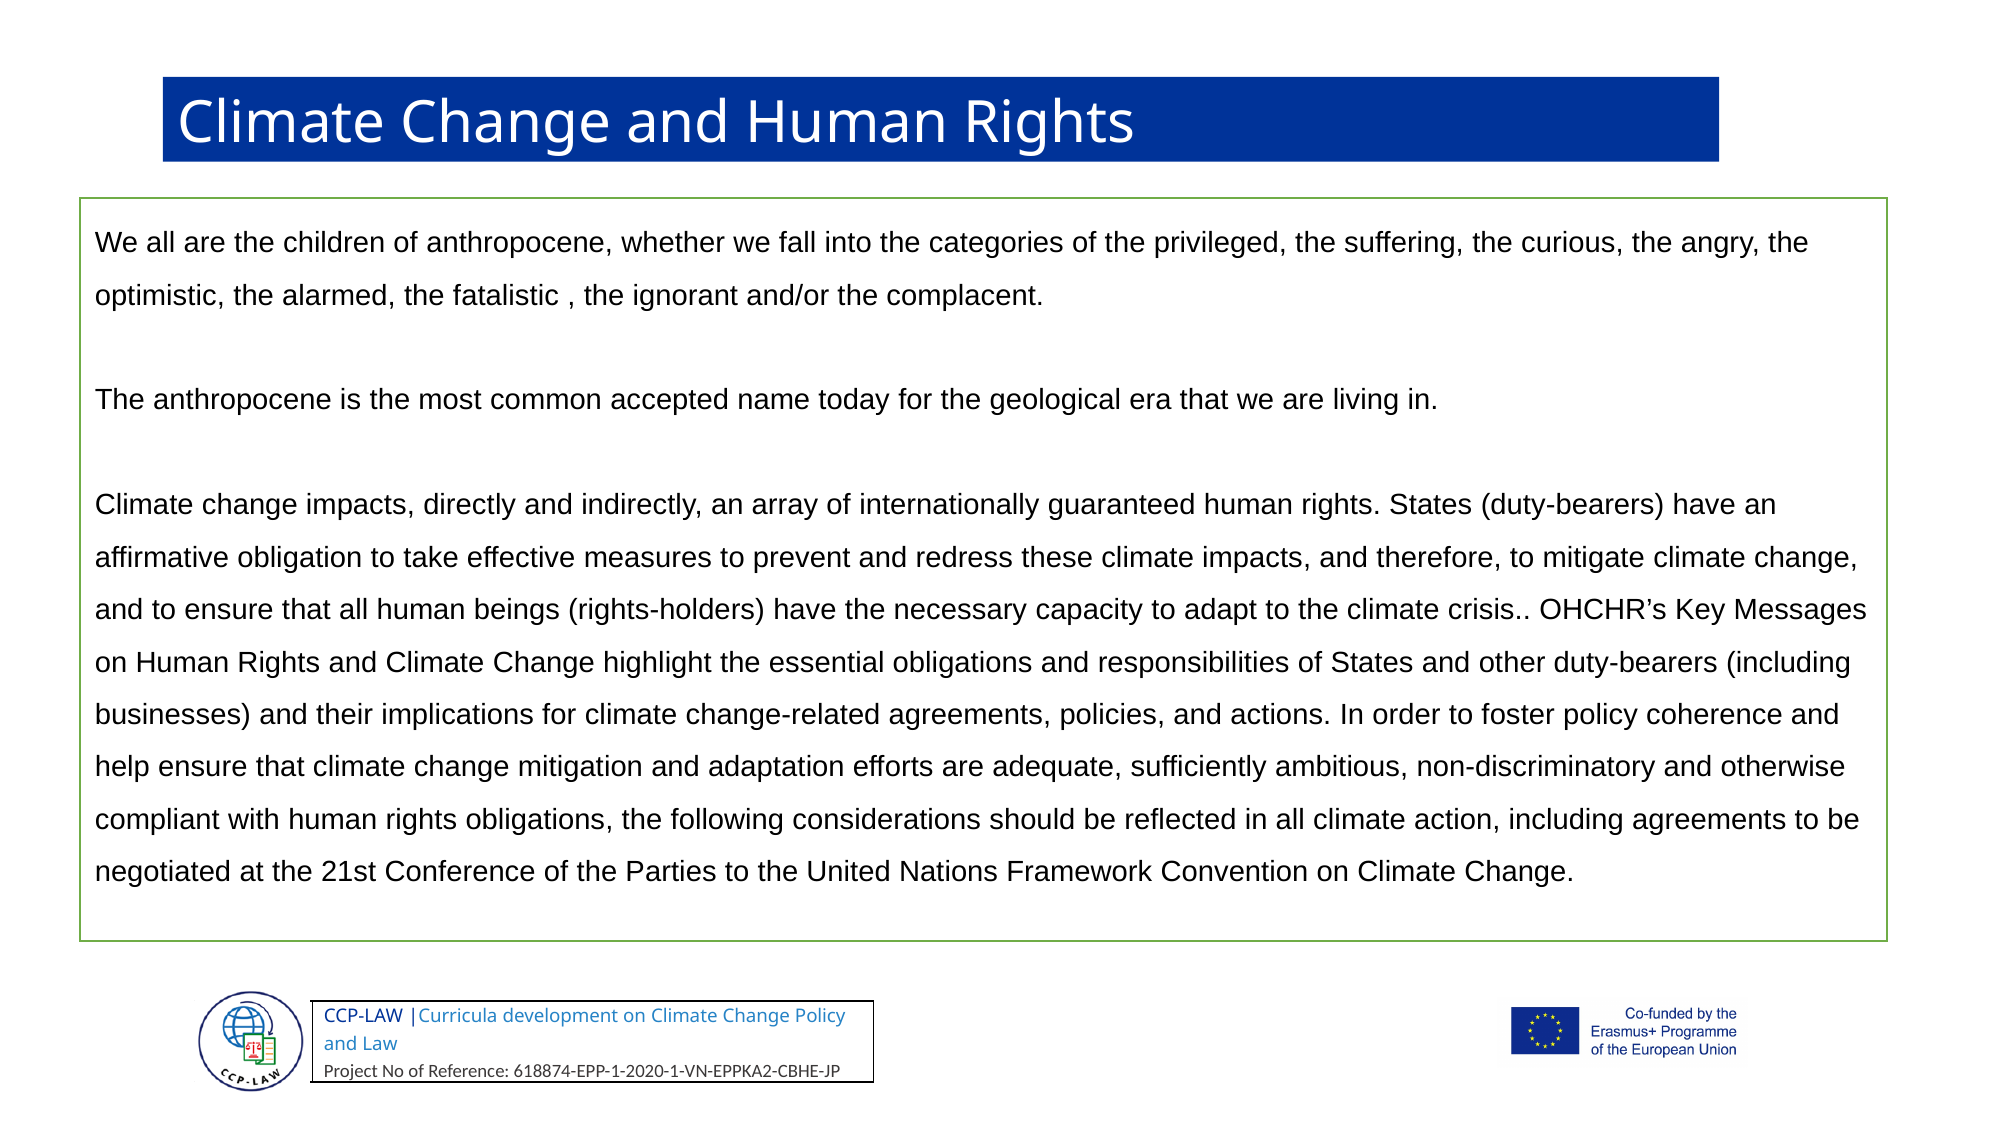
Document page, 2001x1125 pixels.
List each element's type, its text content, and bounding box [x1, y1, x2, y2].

text_box Climate Change and Human Rights [162, 76, 1720, 162]
text_box We all are the children of anthropocene, whether we fall into the categories of the privileged, the suffering, the curious, the angry, the optimistic, the alarmed, the fatalistic , the ignorant and/or the complacent. The anthropocene is the most common accepted name today for the geological era that we are living in. Climate change impacts, directly and indirectly, an array of internationally guaranteed human rights. States (duty-bearers) have an affirmative obligation to take effective measures to prevent and redress these climate impacts, and therefore, to mitigate climate change, and to ensure that all human beings (rights-holders) have the necessary capacity to adapt to the climate crisis.. OHCHR’s Key Messages on Human Rights and Climate Change highlight the essential obligations and responsibilities of States and other duty-bearers (including businesses) and their implications for climate change-related agreements, policies, and actions. In order to foster policy coherence and help ensure that climate change mitigation and adaptation efforts are adequate, sufficiently ambitious, non-discriminatory and otherwise compliant with human rights obligations, the following considerations should be reflected in all climate action, including agreements to be negotiated at the 21st Conference of the Parties to the United Nations Framework Convention on Climate Change. [79, 198, 1888, 942]
picture [1497, 997, 1748, 1068]
text_box [500, 537, 1500, 587]
picture [195, 984, 310, 1095]
